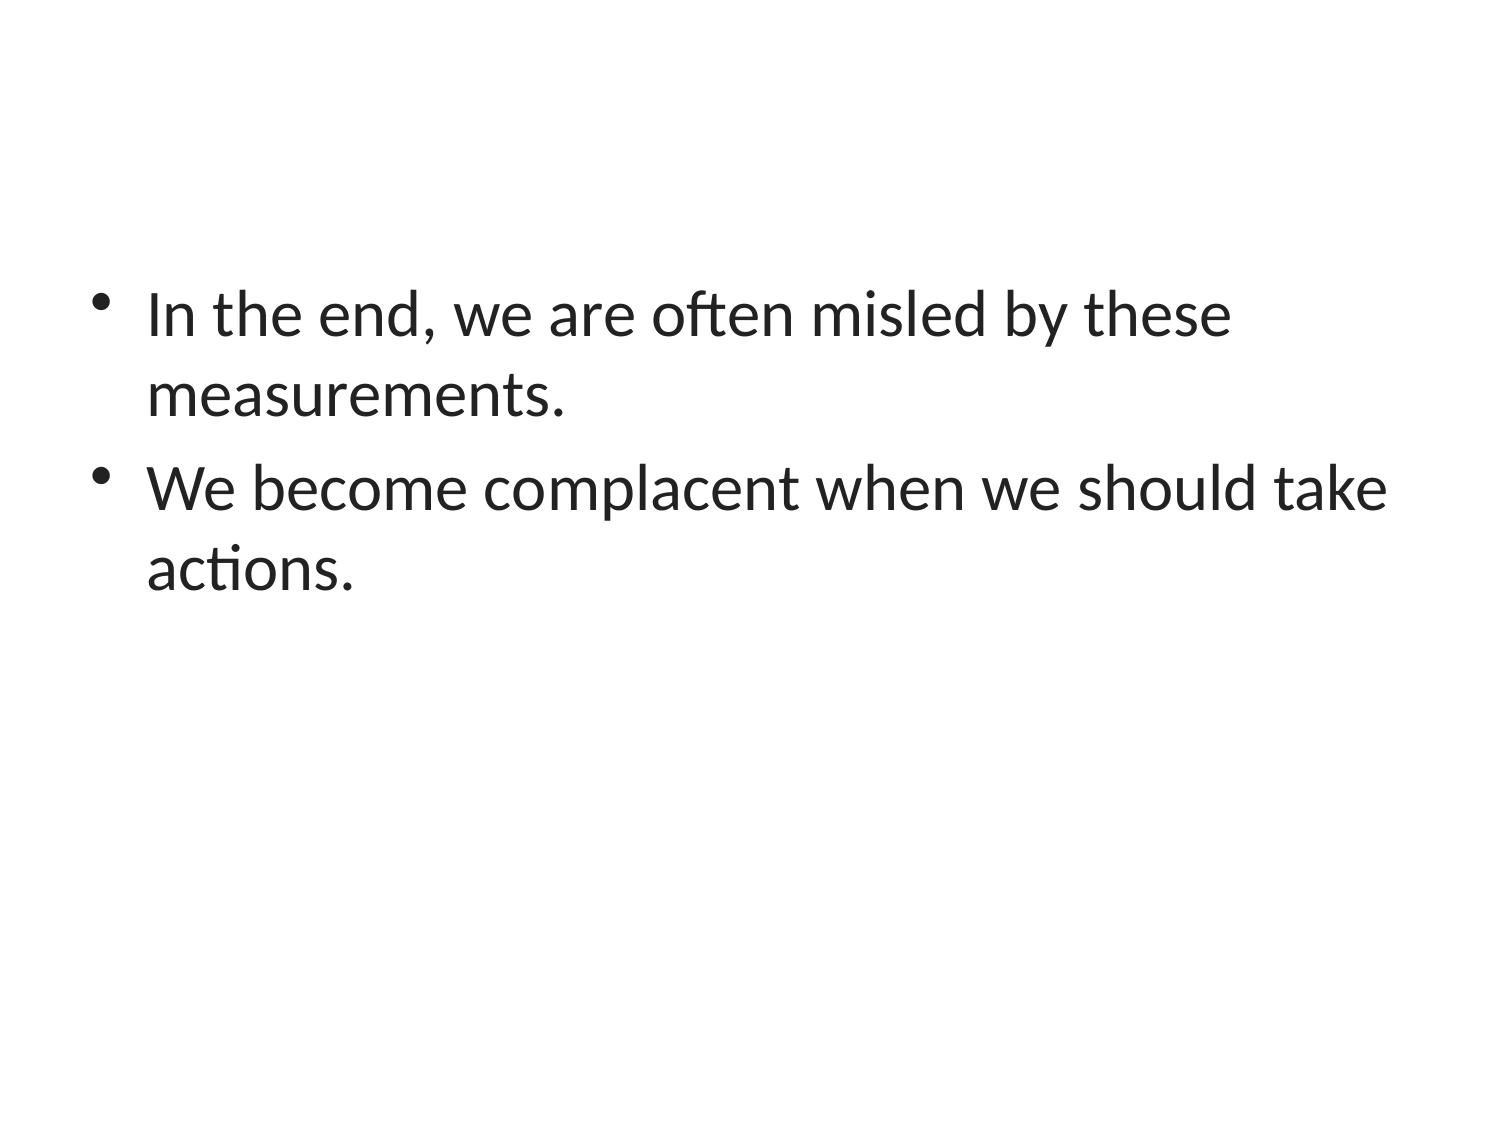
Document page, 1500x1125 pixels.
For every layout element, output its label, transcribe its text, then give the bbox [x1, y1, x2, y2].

list In the end, we are often misled by these measurements. We become complacent when we should take actions. [75, 262, 1425, 1005]
